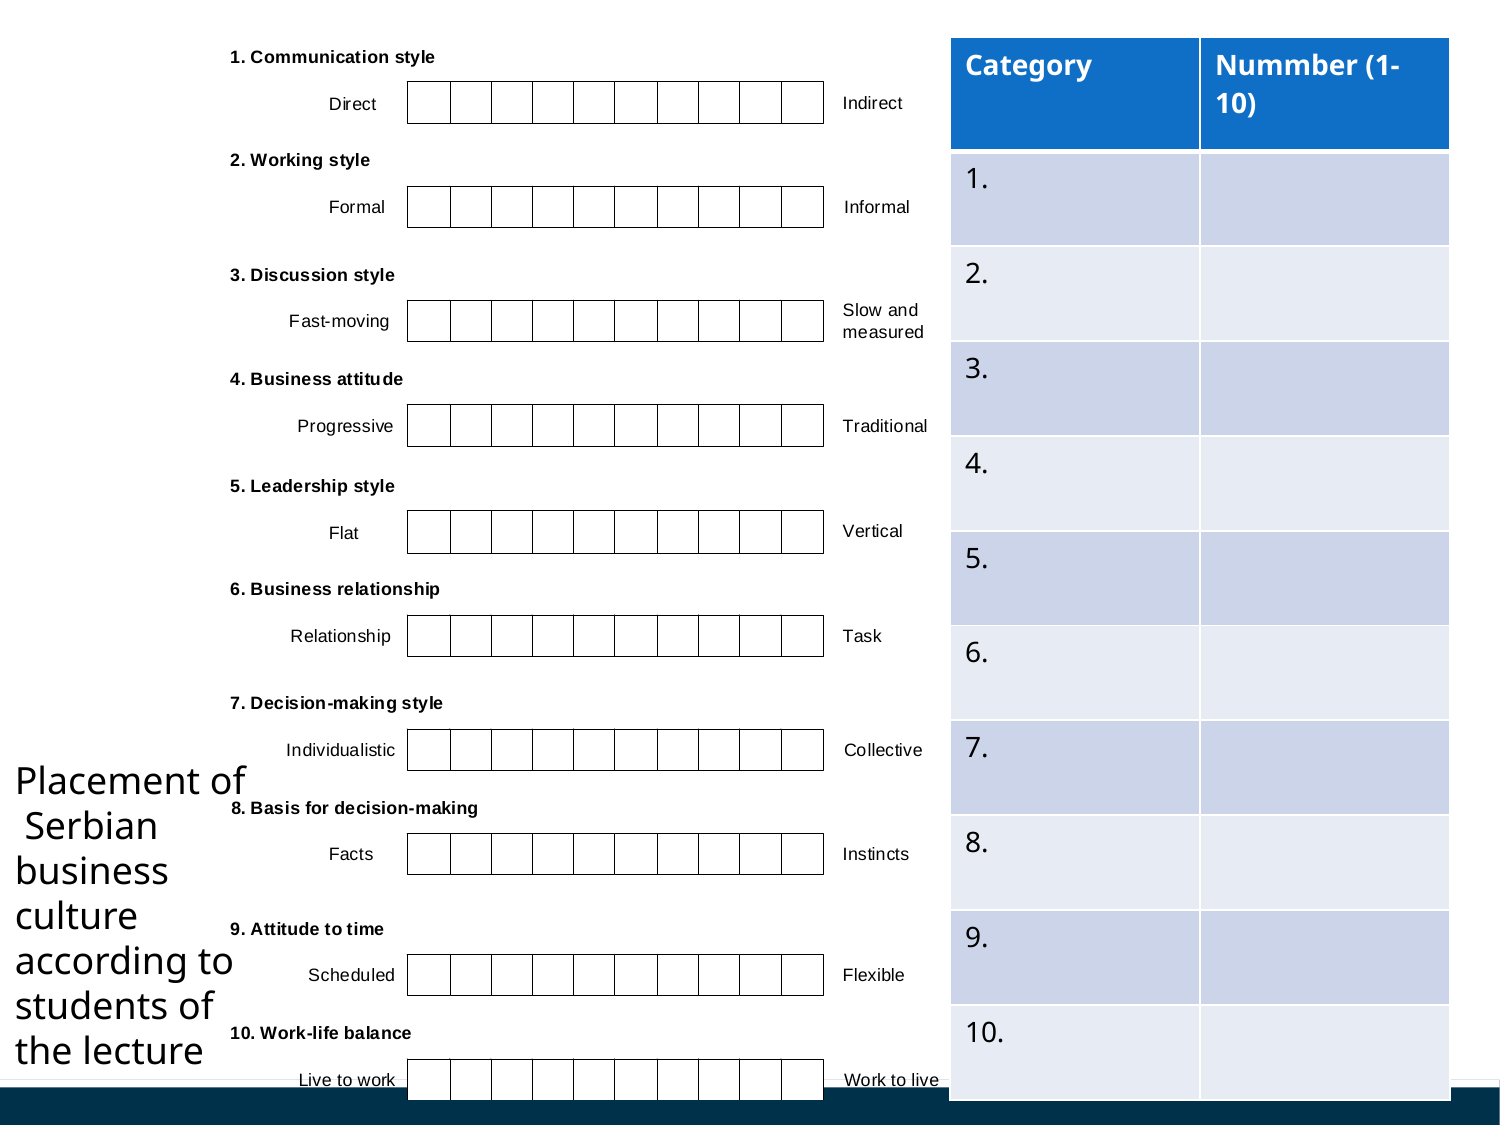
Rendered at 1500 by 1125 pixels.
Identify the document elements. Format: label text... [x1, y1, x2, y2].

table_cell 9. [951, 911, 1199, 1004]
table_cell 2. [951, 247, 1199, 340]
table_cell 1. [951, 154, 1199, 245]
table_cell 8. [951, 816, 1199, 909]
table_cell [1201, 437, 1449, 530]
table_cell [1201, 626, 1449, 719]
table_cell [1201, 721, 1449, 814]
table_cell 3. [951, 342, 1199, 435]
table_cell [1201, 154, 1449, 245]
table_cell 4. [951, 437, 1199, 530]
table_cell [1201, 342, 1449, 435]
table_header Nummber (1-10) [1201, 38, 1449, 149]
table_cell [1201, 247, 1449, 340]
table_cell [1201, 1006, 1449, 1099]
text_box Placement of Serbian business culture according to students of the lecture [0, 749, 225, 1080]
table_cell [1201, 816, 1449, 909]
table_header Category [951, 38, 1199, 149]
table_cell 7. [951, 721, 1199, 814]
table_cell 10. [951, 1006, 1199, 1099]
table_cell 6. [951, 626, 1199, 719]
table_cell 5. [951, 532, 1199, 625]
picture [225, 37, 950, 1099]
table_cell [1201, 532, 1449, 625]
table_cell [1201, 911, 1449, 1004]
